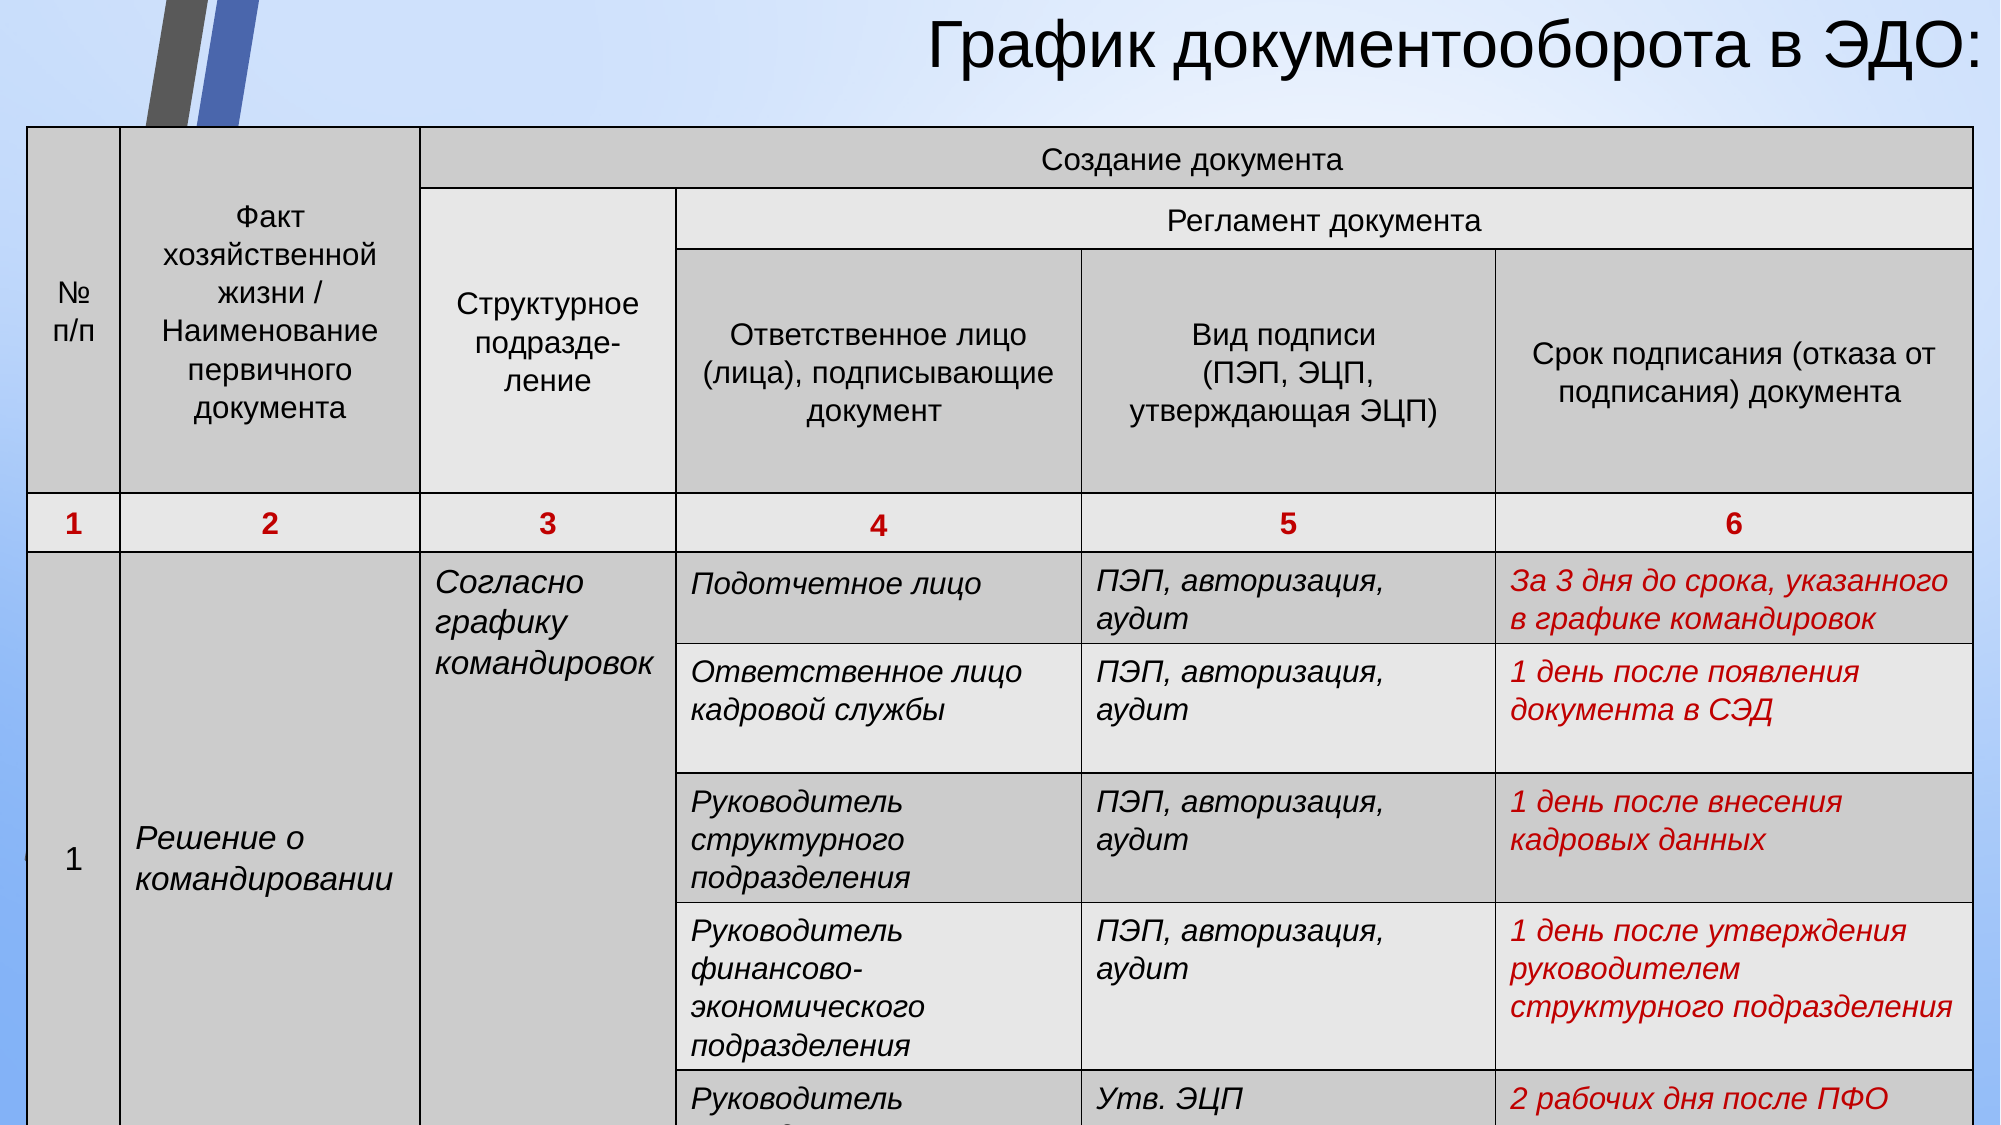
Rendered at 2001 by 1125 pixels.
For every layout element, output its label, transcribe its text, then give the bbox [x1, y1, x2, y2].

table_header Создание документа [421, 128, 1972, 187]
table_cell Подотчетное лицо [677, 553, 1081, 643]
table_header № п/п [28, 128, 119, 492]
table_cell 5 [1082, 494, 1495, 551]
table_cell Ответственное лицо (лица), подписывающие документ [677, 250, 1081, 492]
table_cell ПЭП, авторизация, аудит [1082, 903, 1495, 1069]
table_cell ПЭП, авторизация, аудит [1082, 644, 1495, 772]
table_cell Структурное подразде-ление [421, 189, 675, 492]
table_cell ПЭП, авторизация, аудит [1082, 553, 1495, 643]
table_cell Срок подписания (отказа от подписания) документа [1496, 250, 1972, 492]
table_cell Согласно графику командировок [421, 553, 675, 1125]
table_header Факт хозяйственной жизни / Наименование первичного документа [121, 128, 419, 492]
table_cell 2 [121, 494, 419, 551]
table_cell Утв. ЭЦП [1082, 1071, 1495, 1125]
table_cell 2 рабочих дня после ПФО [1496, 1071, 1972, 1125]
table_cell Ответственное лицо кадровой службы [677, 644, 1081, 772]
table_cell 1 день после появления документа в СЭД [1496, 644, 1972, 772]
table_cell 1 [28, 553, 119, 1125]
table_cell Руководитель финансово-экономического подразделения [677, 903, 1081, 1069]
table_cell ПЭП, авторизация, аудит [1082, 774, 1495, 902]
table_cell 1 день после утверждения руководителем структурного подразделения [1496, 903, 1972, 1069]
table_cell Решение о командировании [121, 553, 419, 1125]
table_cell 1 день после внесения кадровых данных [1496, 774, 1972, 902]
table_cell За 3 дня до срока, указанного в графике командировок [1496, 553, 1972, 643]
table_cell Руководитель структурного подразделения [677, 774, 1081, 902]
table_cell 4 [677, 494, 1081, 551]
table_cell 1 [28, 494, 119, 551]
table_cell Вид подписи (ПЭП, ЭЦП, утверждающая ЭЦП) [1082, 250, 1495, 492]
table_cell 3 [421, 494, 675, 551]
text_box График документооборота в ЭДО: [196, 0, 2000, 83]
table_cell 6 [1496, 494, 1972, 551]
table_cell Руководитель учреждения [677, 1071, 1081, 1125]
table_cell Регламент документа [677, 189, 1972, 248]
